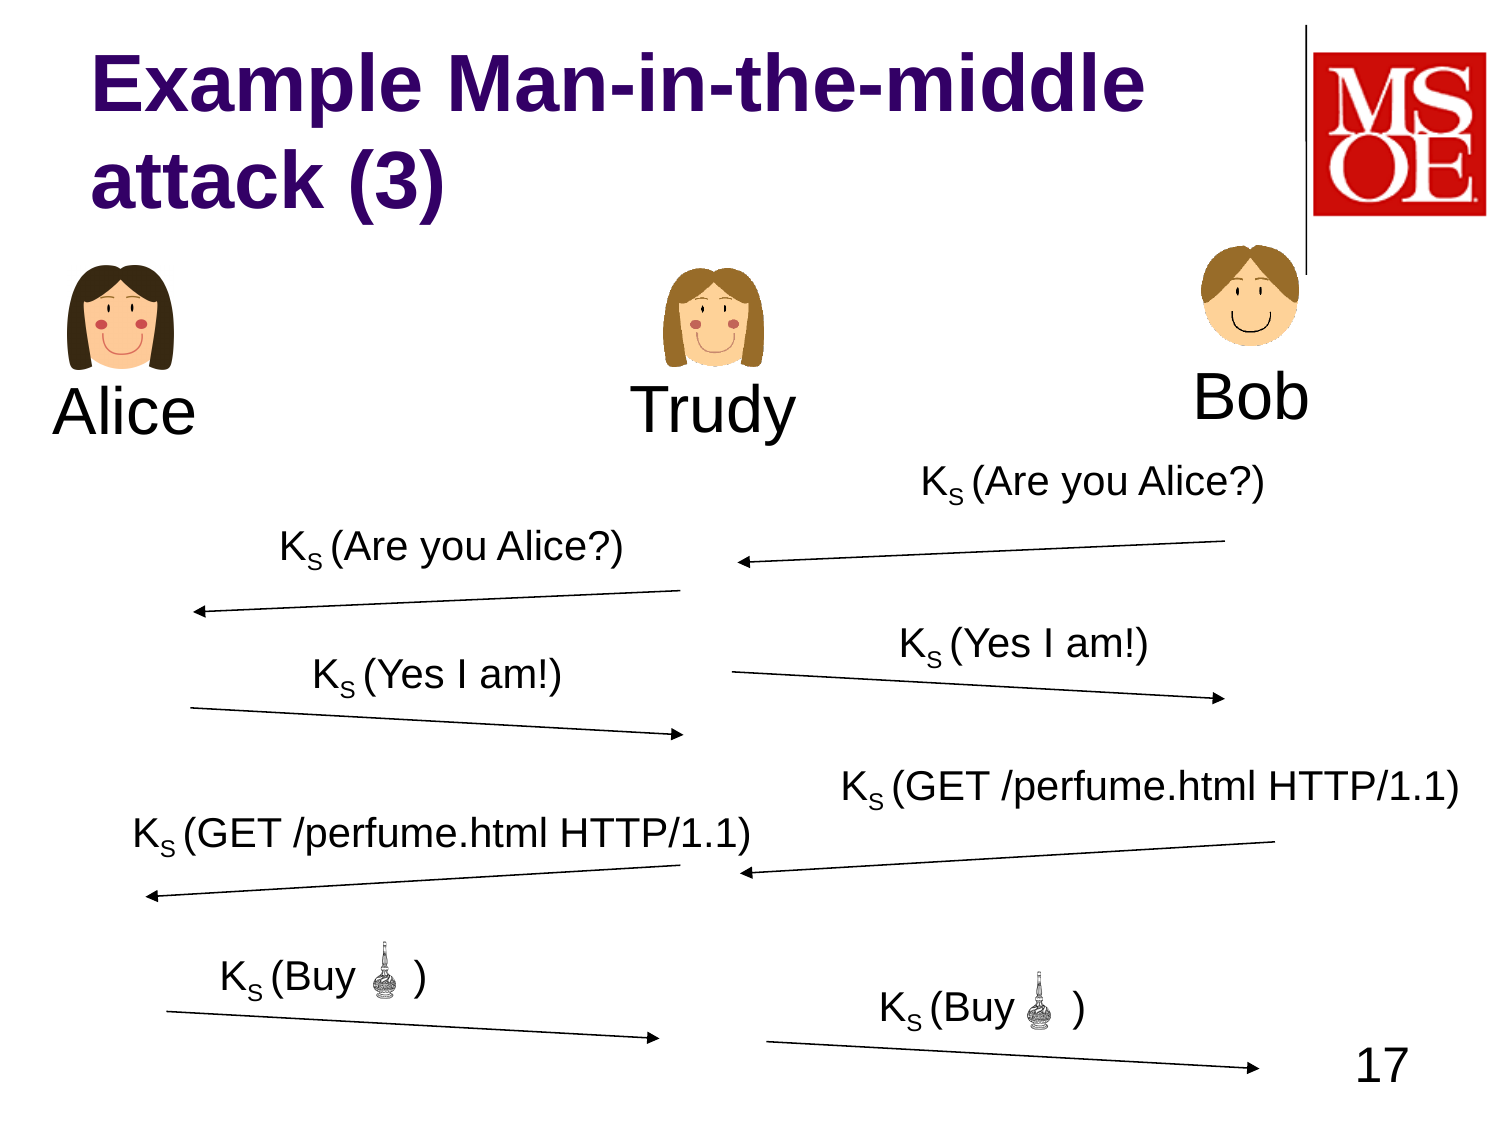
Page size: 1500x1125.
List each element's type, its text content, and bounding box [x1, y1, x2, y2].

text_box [190, 707, 684, 736]
text_box KS (Buy ) [204, 941, 376, 1009]
picture [663, 268, 764, 367]
picture [66, 265, 174, 370]
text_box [192, 590, 681, 613]
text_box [739, 841, 1276, 874]
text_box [145, 864, 681, 898]
text_box Trudy [614, 358, 813, 454]
text_box KS (GET /perfume.html HTTP/1.1) [825, 751, 1476, 823]
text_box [737, 540, 1226, 563]
text_box KS (GET /perfume.html HTTP/1.1) [117, 797, 768, 870]
text_box KS (Yes I am!) [883, 608, 1165, 670]
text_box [731, 671, 1226, 700]
text_box KS (Buy ) [863, 971, 1031, 1040]
text_box KS (Buy ) [391, 941, 443, 1009]
text_box KS (Are you Alice?) [905, 445, 1282, 518]
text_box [766, 1041, 1260, 1069]
text_box Alice [37, 360, 213, 456]
picture [1027, 971, 1051, 1030]
text_box KS (Yes I am!) [297, 639, 578, 706]
text_box Bob [1177, 345, 1326, 441]
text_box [166, 1011, 660, 1039]
title Example Man-in-the-middle attack (3) [74, 19, 1313, 233]
picture [1313, 37, 1488, 232]
text_box KS (Buy ) [1046, 971, 1102, 1040]
picture [372, 941, 396, 1000]
picture [1201, 245, 1299, 346]
slide_number 17 [1074, 1024, 1426, 1101]
text_box KS (Are you Alice?) [264, 511, 640, 583]
